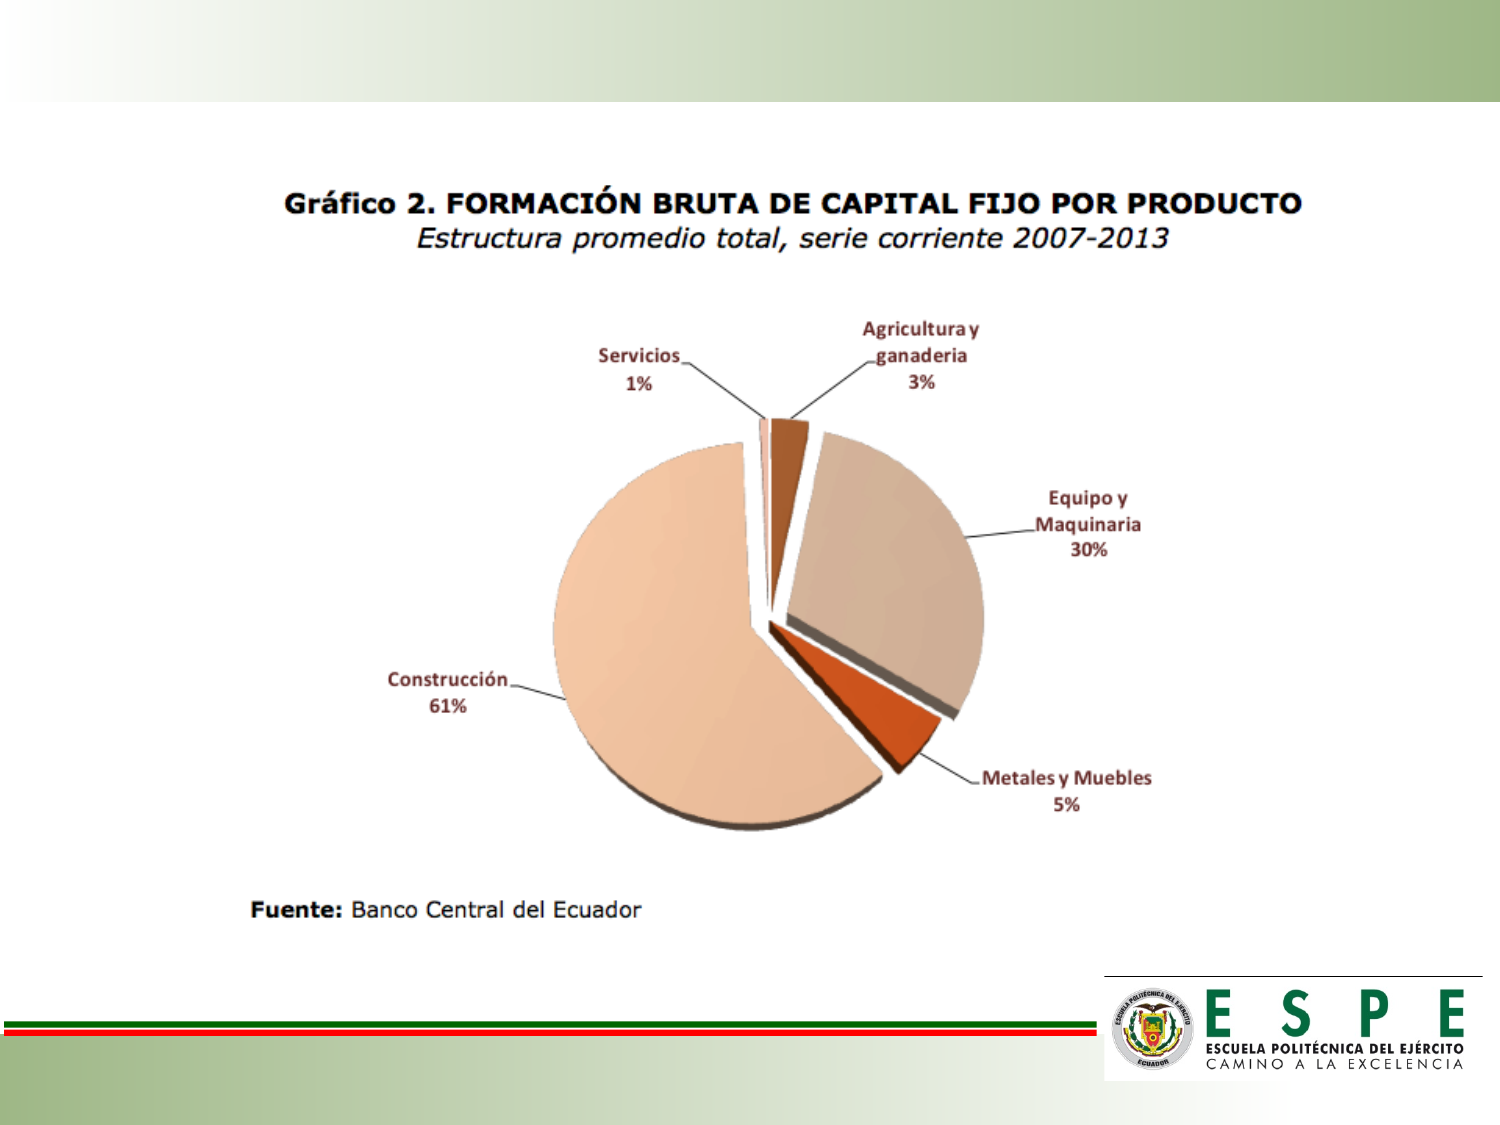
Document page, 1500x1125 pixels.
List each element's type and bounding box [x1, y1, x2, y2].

picture [241, 184, 1326, 921]
picture [1104, 976, 1483, 1081]
